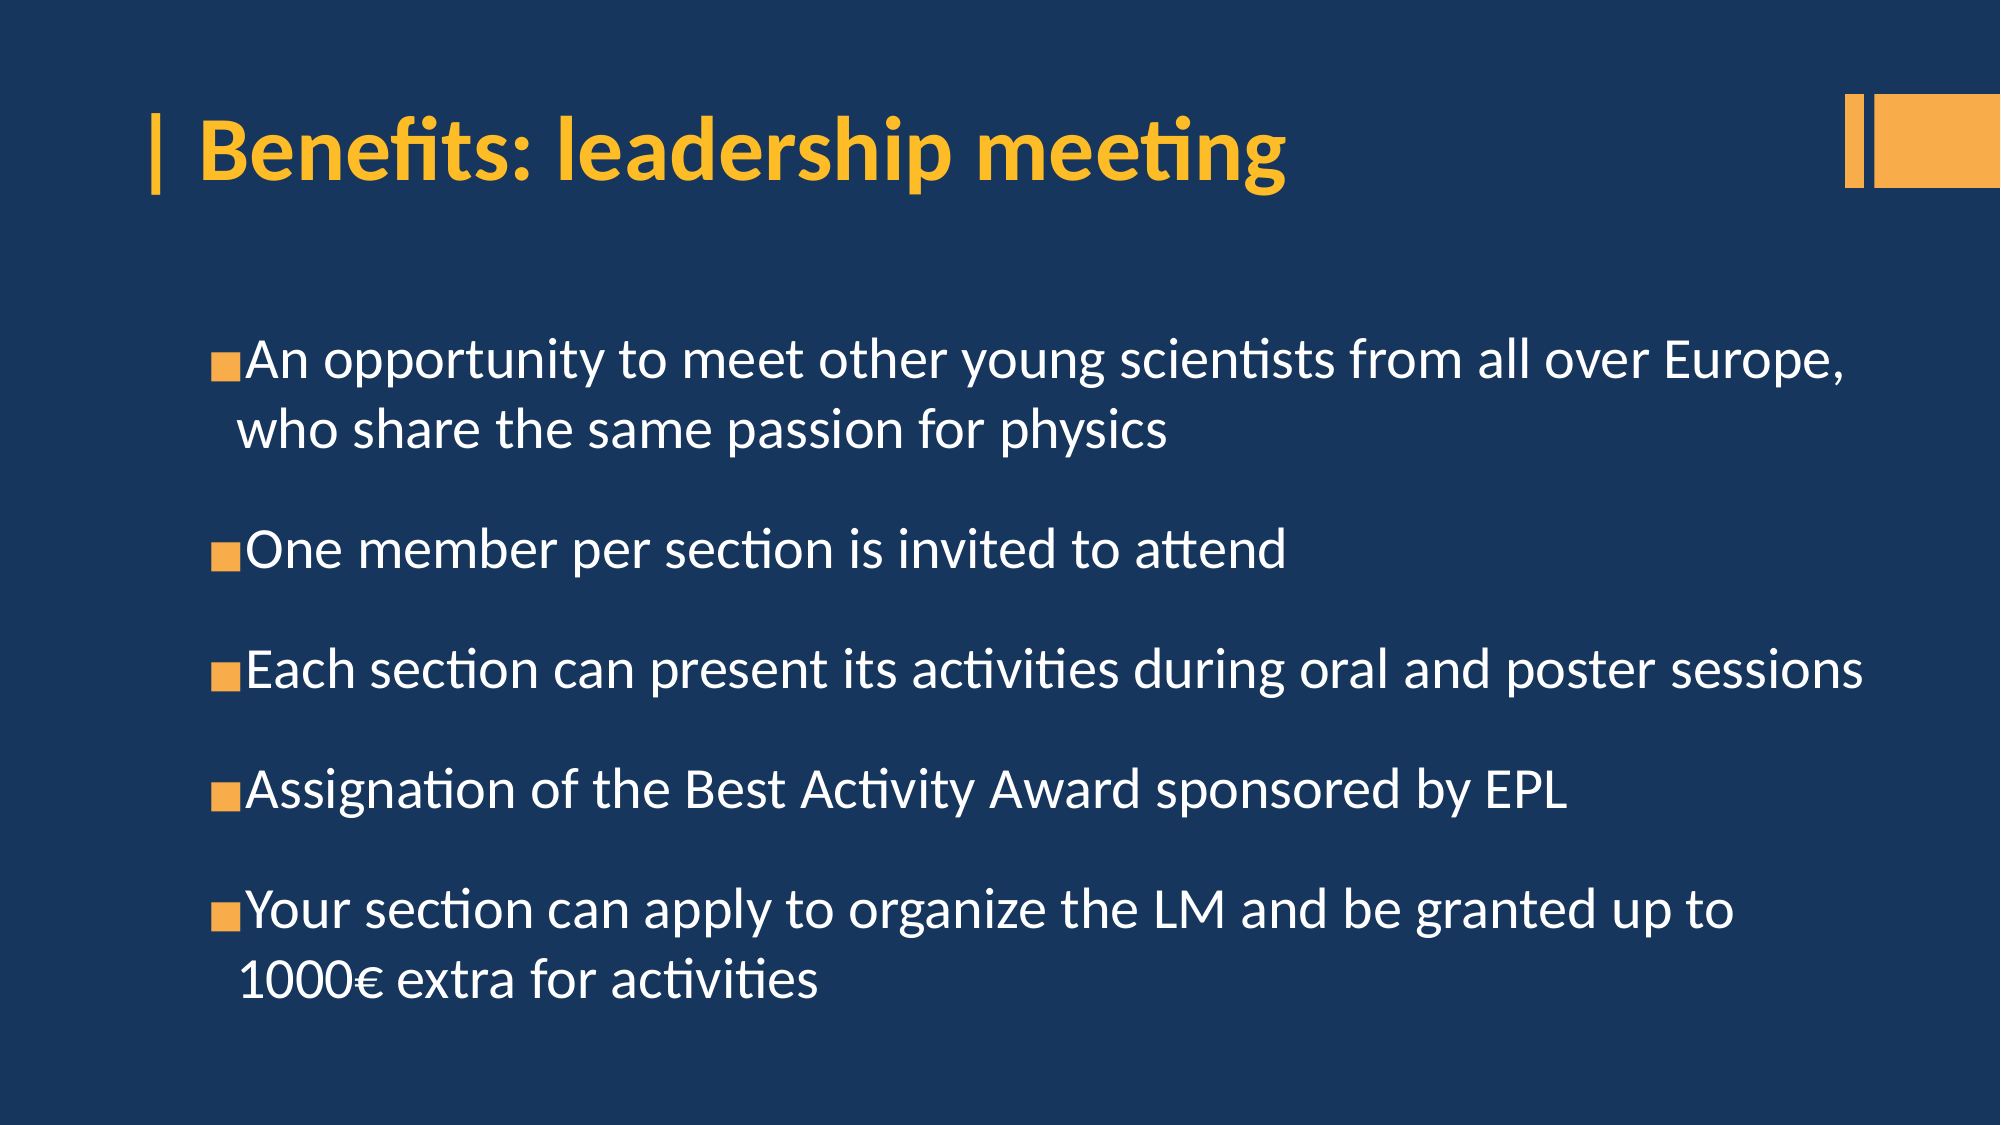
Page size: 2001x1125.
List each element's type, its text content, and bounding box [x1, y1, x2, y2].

text_box | Benefits: leadership meeting [119, 92, 1720, 207]
list An opportunity to meet other young scientists from all over Europe, who share the same passion for physics One member per section is invited to attend Each section can present its activities during oral and poster sessions Assignation of the Best Activity Award sponsored by EPL Your section can apply to organize the LM and be granted up to 1000€ extra for activities [183, 313, 1906, 1033]
